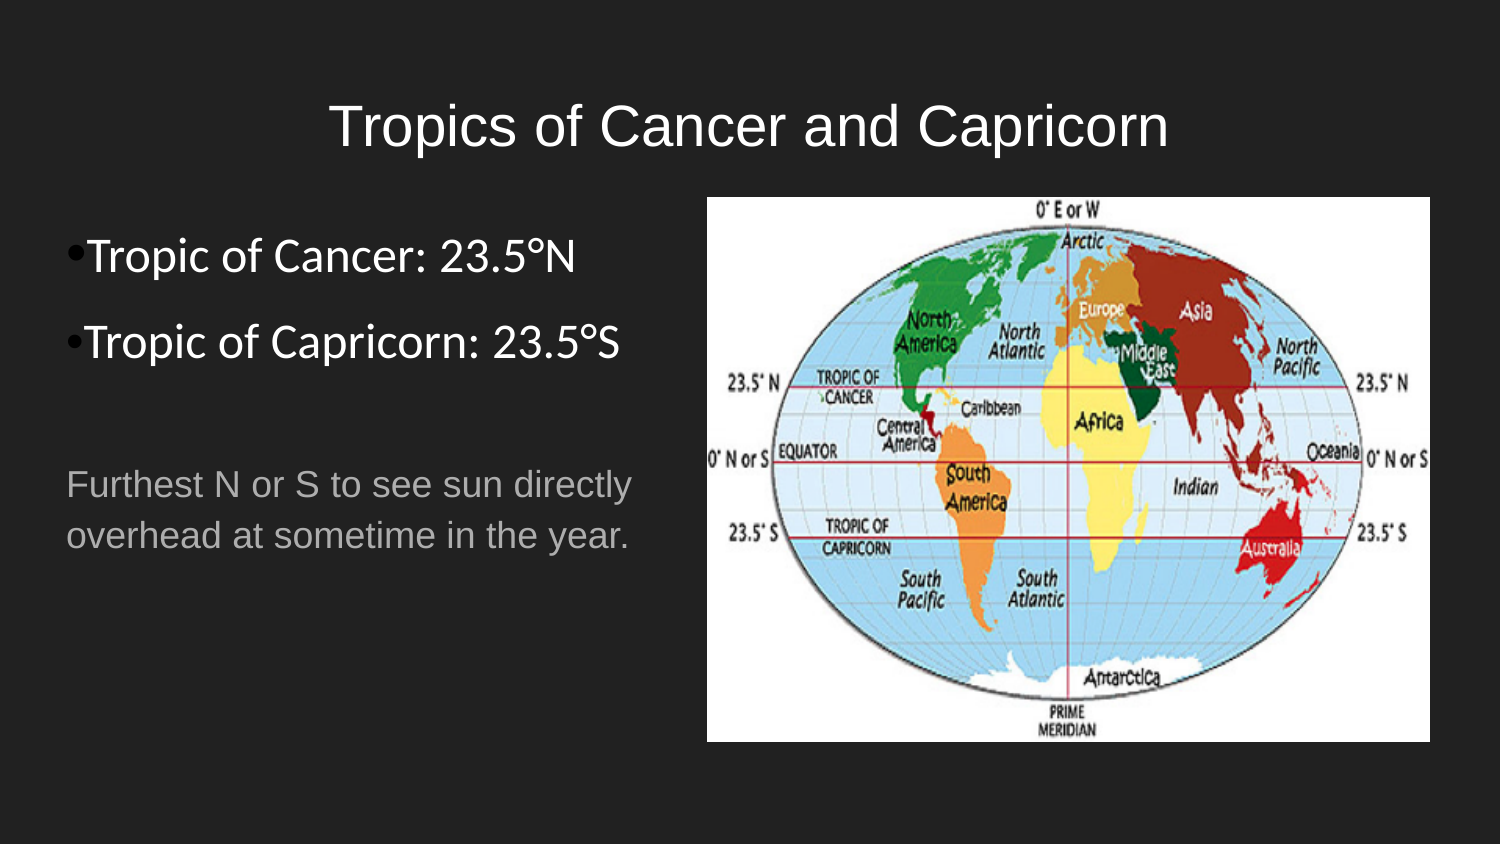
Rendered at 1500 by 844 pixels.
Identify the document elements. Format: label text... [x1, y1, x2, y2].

list •Tropic of Cancer: 23.5°N •Tropic of Capricorn: 23.5°S Furthest N or S to see sun directly overhead at sometime in the year. [51, 189, 701, 727]
picture [707, 197, 1430, 742]
title Tropics of Cancer and Capricorn [51, 72, 1449, 167]
